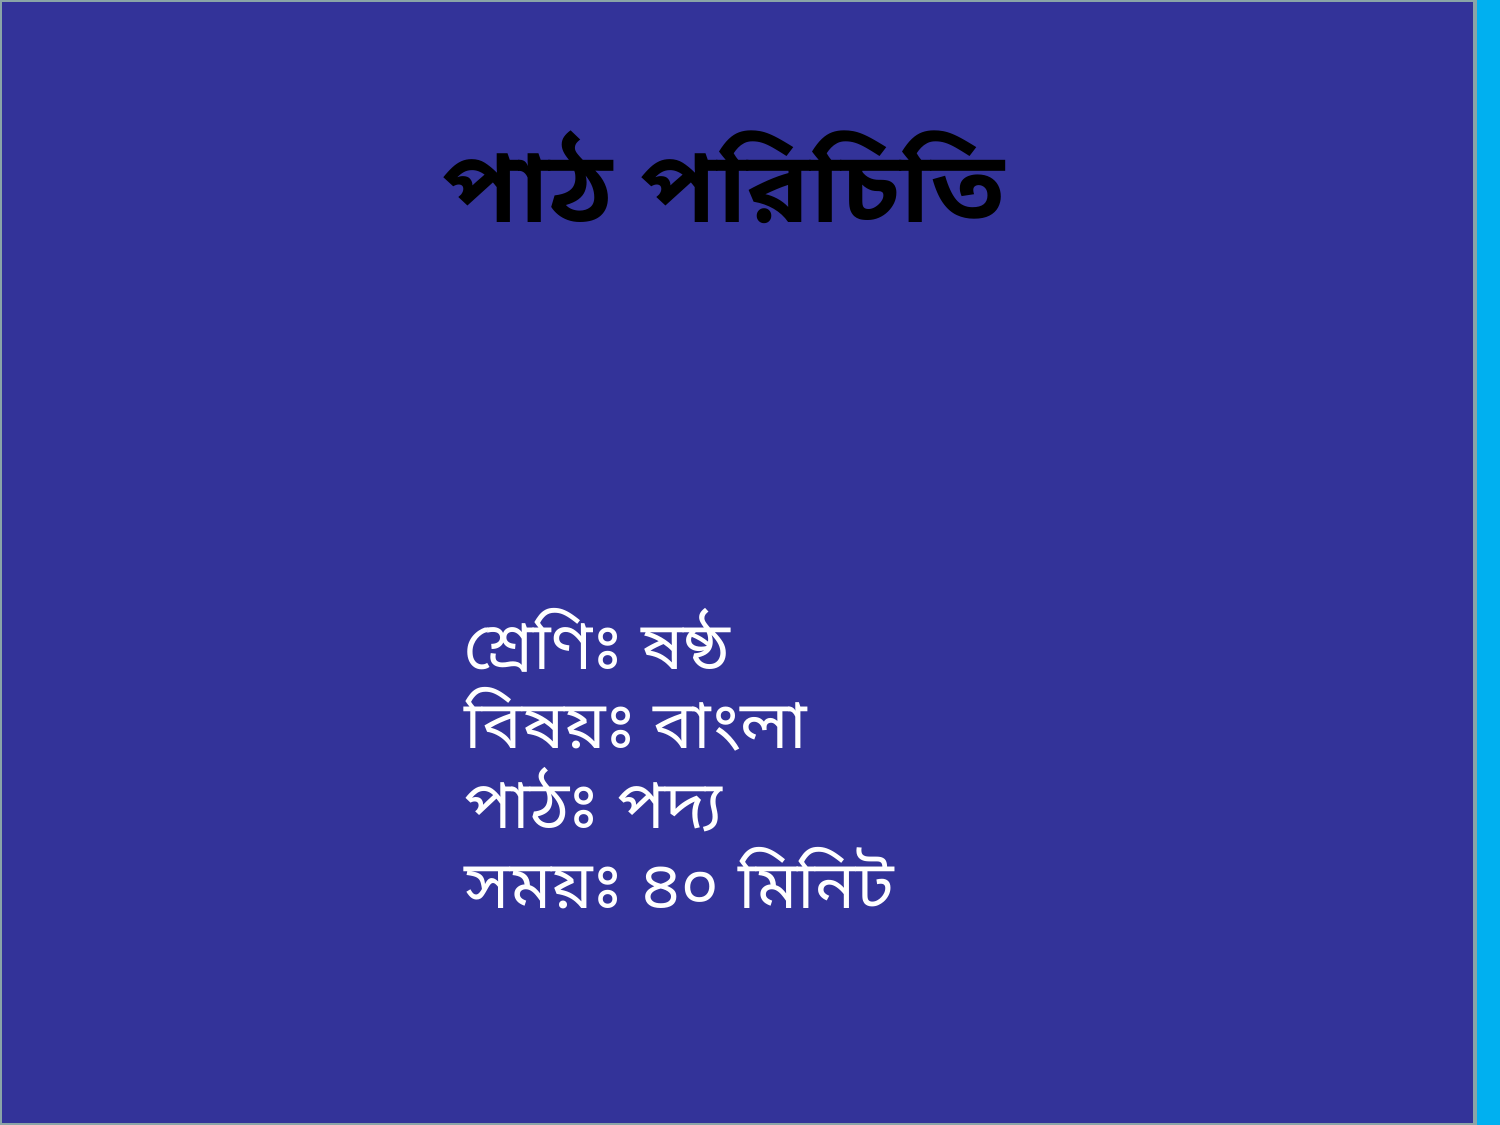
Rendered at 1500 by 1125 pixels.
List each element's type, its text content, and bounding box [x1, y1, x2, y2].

text_box পাঠ পরিচিতি শ্রেণিঃ ষষ্ঠ বিষয়ঃ বাংলা পাঠঃ পদ্য সময়ঃ ৪০ মিনিট [0, 0, 1477, 1125]
